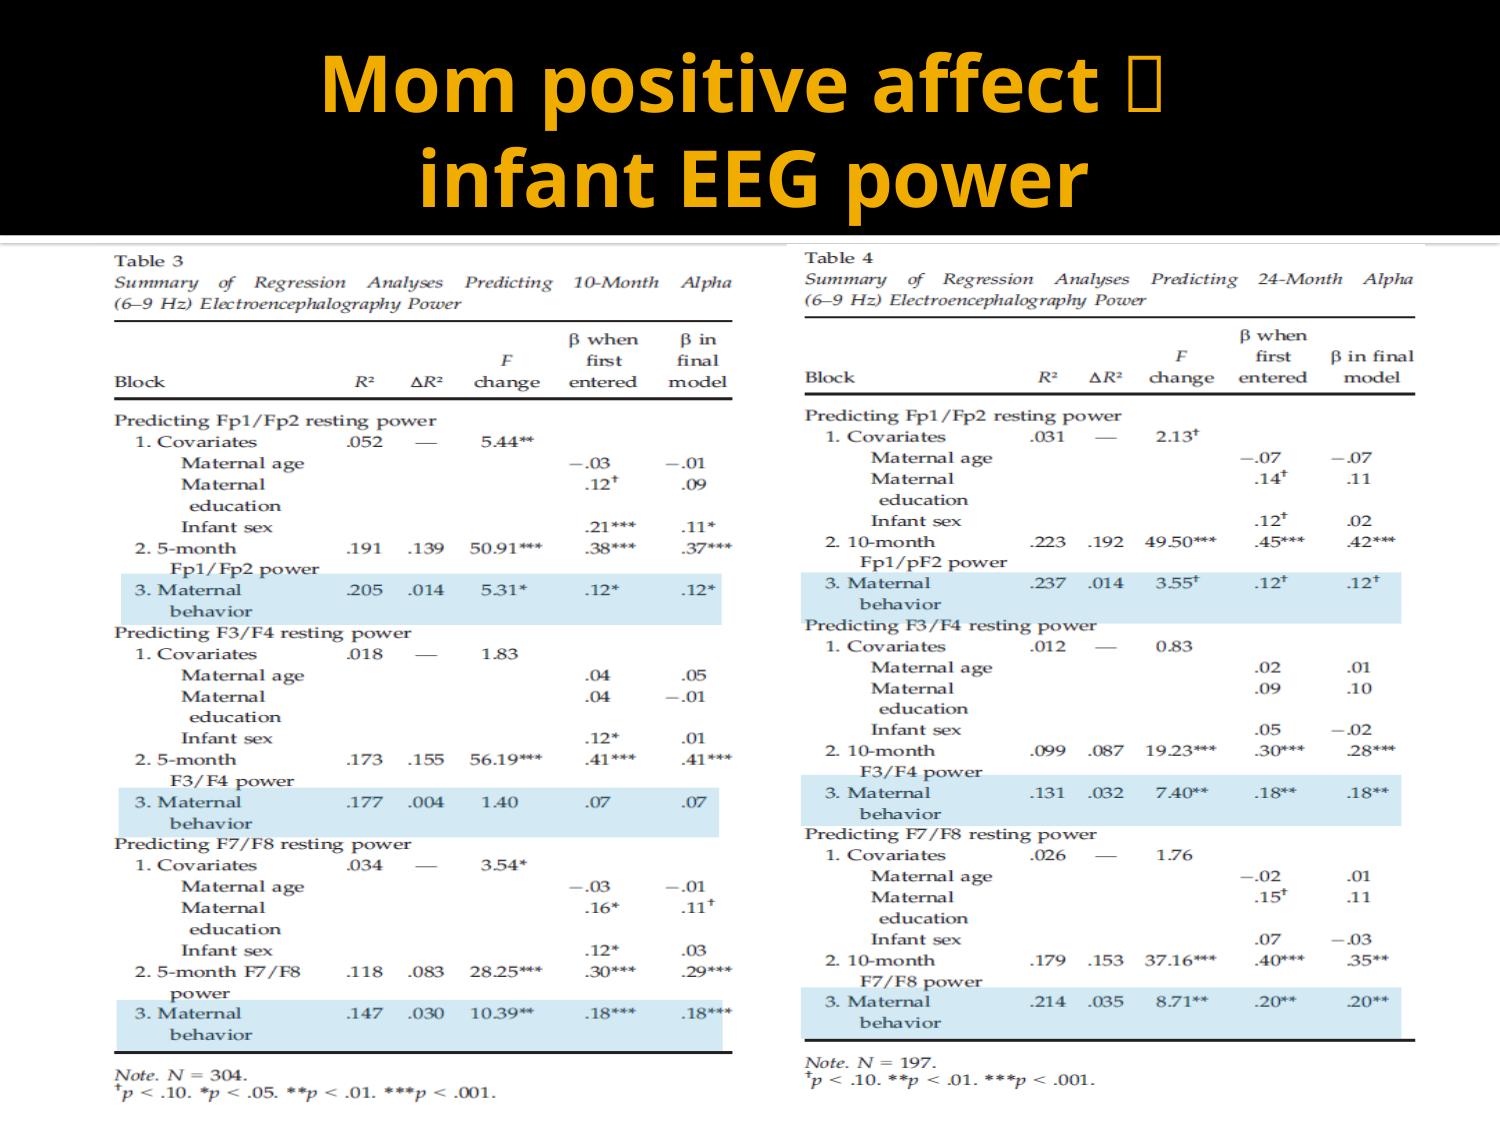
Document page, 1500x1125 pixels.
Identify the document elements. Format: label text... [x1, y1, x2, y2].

title Mom positive affect  infant EEG power [0, 25, 1500, 231]
picture [99, 244, 1425, 1116]
